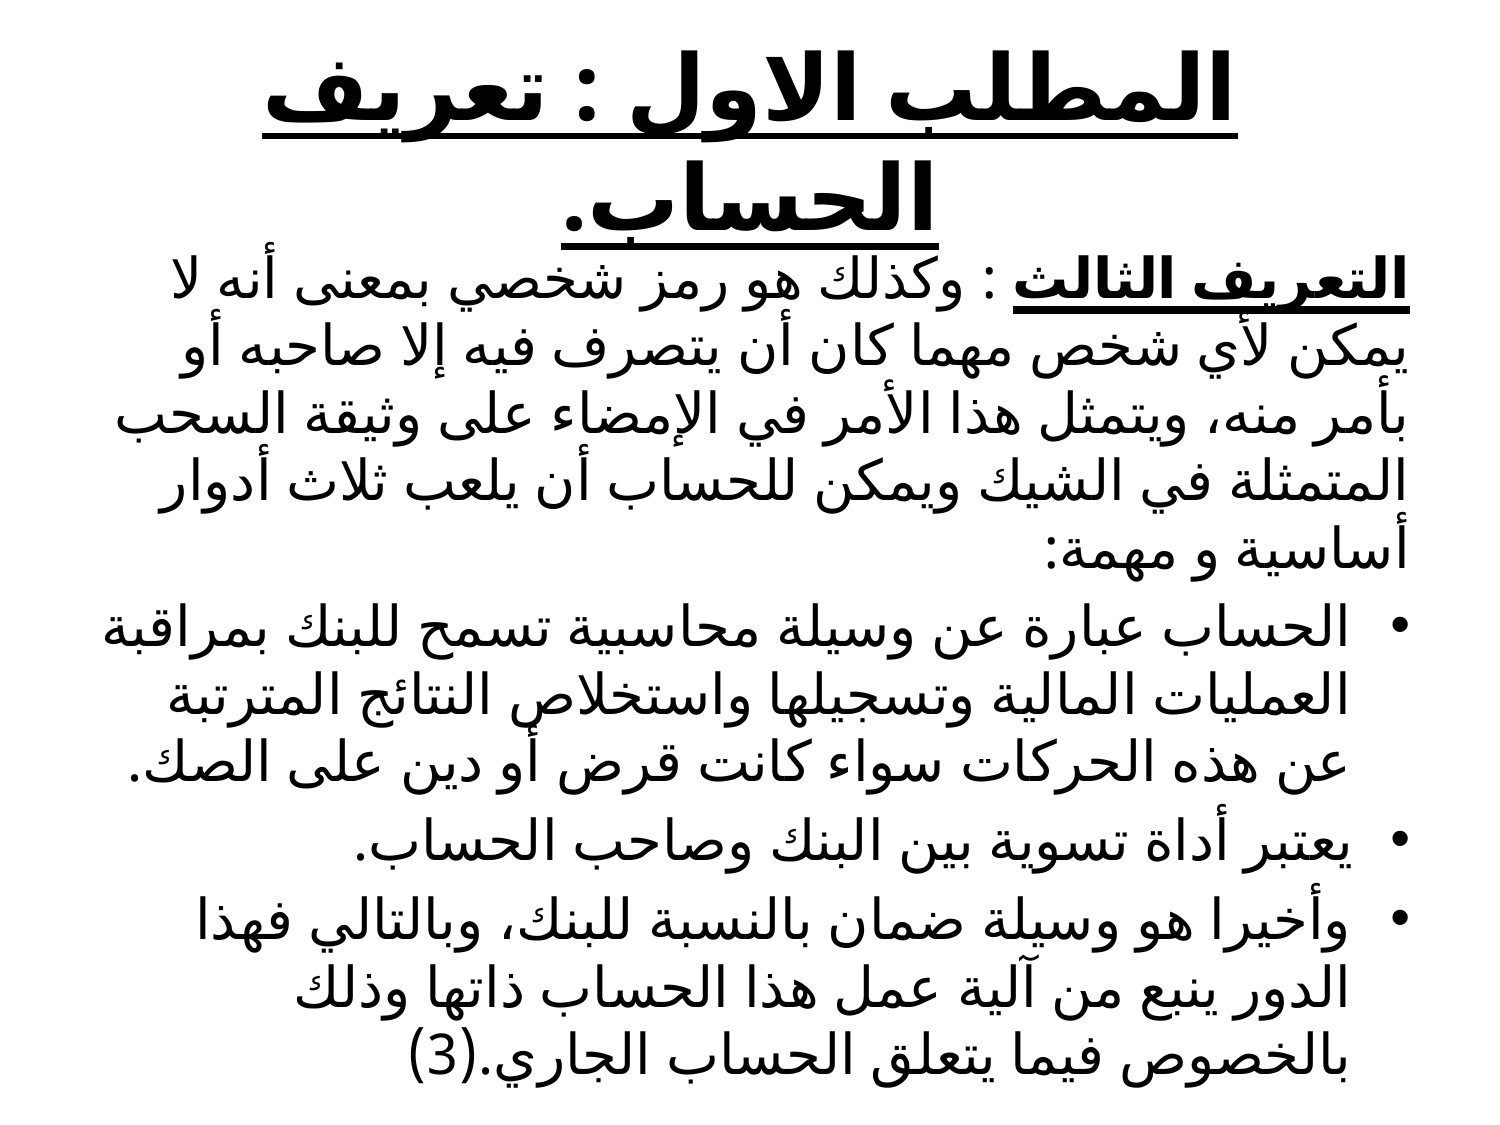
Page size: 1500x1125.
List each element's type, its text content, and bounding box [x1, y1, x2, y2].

list التعريف الثالث : وكذلك هو رمز شخصي بمعنى أنه لا يمكن لأي شخص مهما كان أن يتصرف فيه إلا صاحبه أو بأمر منه، ويتمثل هذا الأمر في الإمضاء على وثيقة السحب المتمثلة في الشيك ويمكن للحساب أن يلعب ثلاث أدوار أساسية و مهمة: الحساب عبارة عن وسيلة محاسبية تسمح للبنك بمراقبة العمليات المالية وتسجيلها واستخلاص النتائج المترتبة عن هذه الحركات سواء كانت قرض أو دين على الصك. يعتبر أداة تسوية بين البنك وصاحب الحساب. وأخيرا هو وسيلة ضمان بالنسبة للبنك، وبالتالي فهذا الدور ينبع من آلية عمل هذا الحساب ذاتها وذلك بالخصوص فيما يتعلق الحساب الجاري.(3) [75, 234, 1425, 1067]
title المطلب الاول : تعريف الحساب. [75, 45, 1425, 233]
